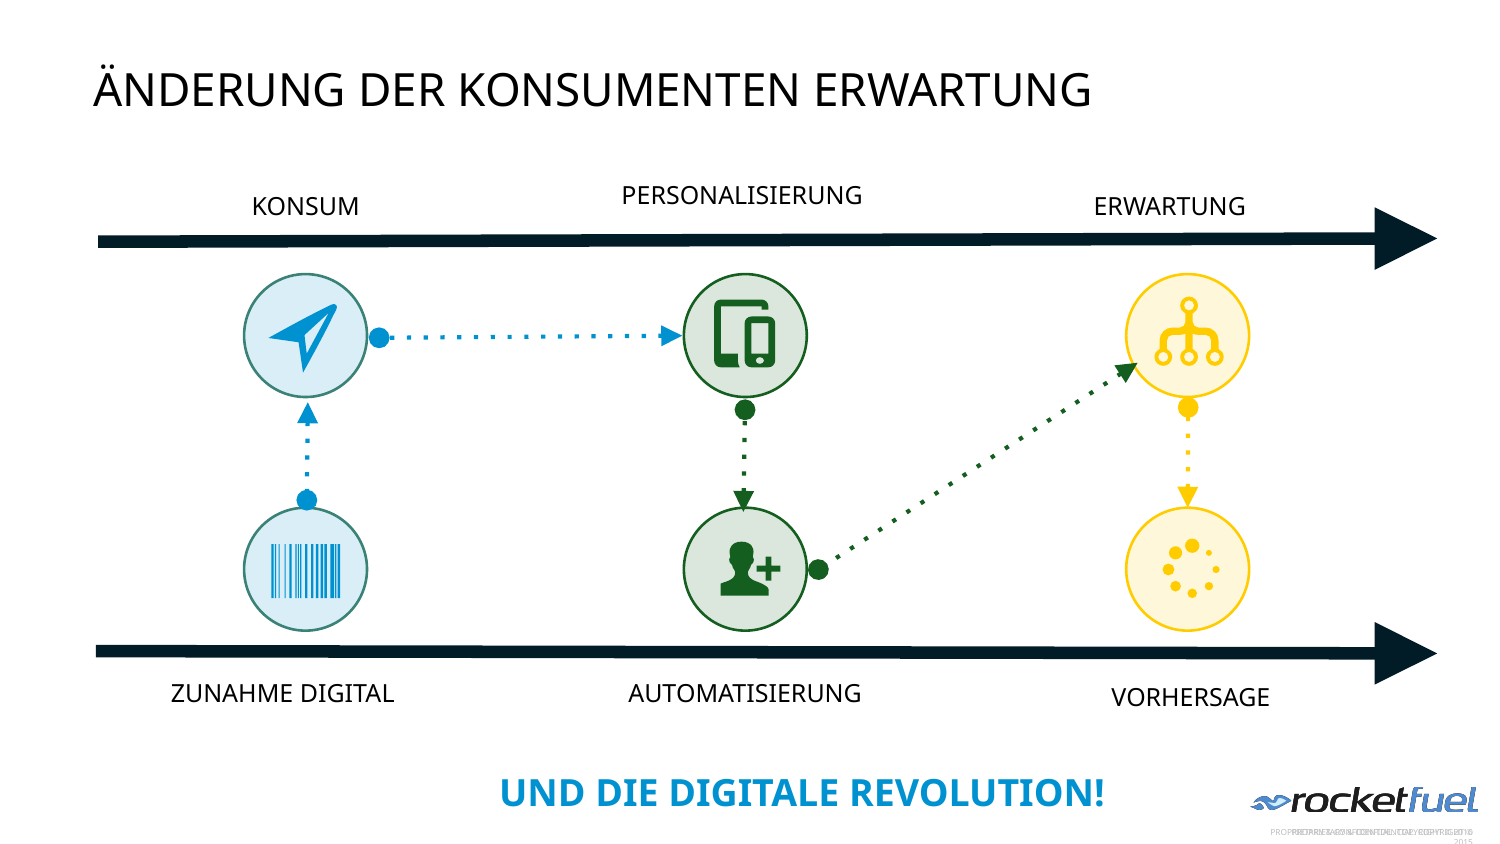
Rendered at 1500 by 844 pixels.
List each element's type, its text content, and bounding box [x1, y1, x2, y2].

text_box [1187, 588, 1197, 599]
text_box [1185, 538, 1200, 553]
text_box [315, 544, 319, 599]
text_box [97, 238, 1438, 242]
title ÄNDERUNG DER KONSUMENTEN ERWARTUNG [82, 56, 1387, 119]
text_box [1154, 296, 1224, 366]
text_box [720, 541, 769, 596]
text_box [683, 274, 807, 398]
text_box [330, 544, 341, 599]
text_box [1204, 581, 1214, 591]
text_box KONSUM [147, 184, 464, 231]
text_box [744, 316, 776, 368]
text_box [756, 556, 781, 581]
text_box UND DIE DIGITALE REVOLUTION! [0, 760, 1117, 823]
text_box [244, 508, 368, 631]
text_box [244, 274, 368, 398]
text_box VORHERSAGE [1072, 675, 1310, 721]
text_box [1205, 549, 1212, 556]
text_box AUTOMATISIERUNG [615, 672, 875, 718]
text_box [714, 299, 769, 368]
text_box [818, 362, 1138, 570]
text_box [271, 544, 277, 599]
text_box [295, 544, 299, 599]
text_box ZUNAHME DIGITAL [147, 671, 419, 705]
text_box [1162, 563, 1175, 576]
picture [1250, 787, 1478, 812]
text_box [1212, 565, 1220, 574]
text_box [320, 544, 327, 599]
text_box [95, 650, 1438, 654]
text_box [1126, 274, 1250, 397]
text_box [1170, 580, 1181, 592]
text_box [683, 507, 807, 631]
text_box [1168, 546, 1183, 560]
text_box ERWARTUNG [1059, 184, 1281, 231]
text_box PERSONALISIERUNG [609, 174, 875, 220]
text_box [1126, 507, 1250, 631]
text_box [268, 303, 337, 373]
